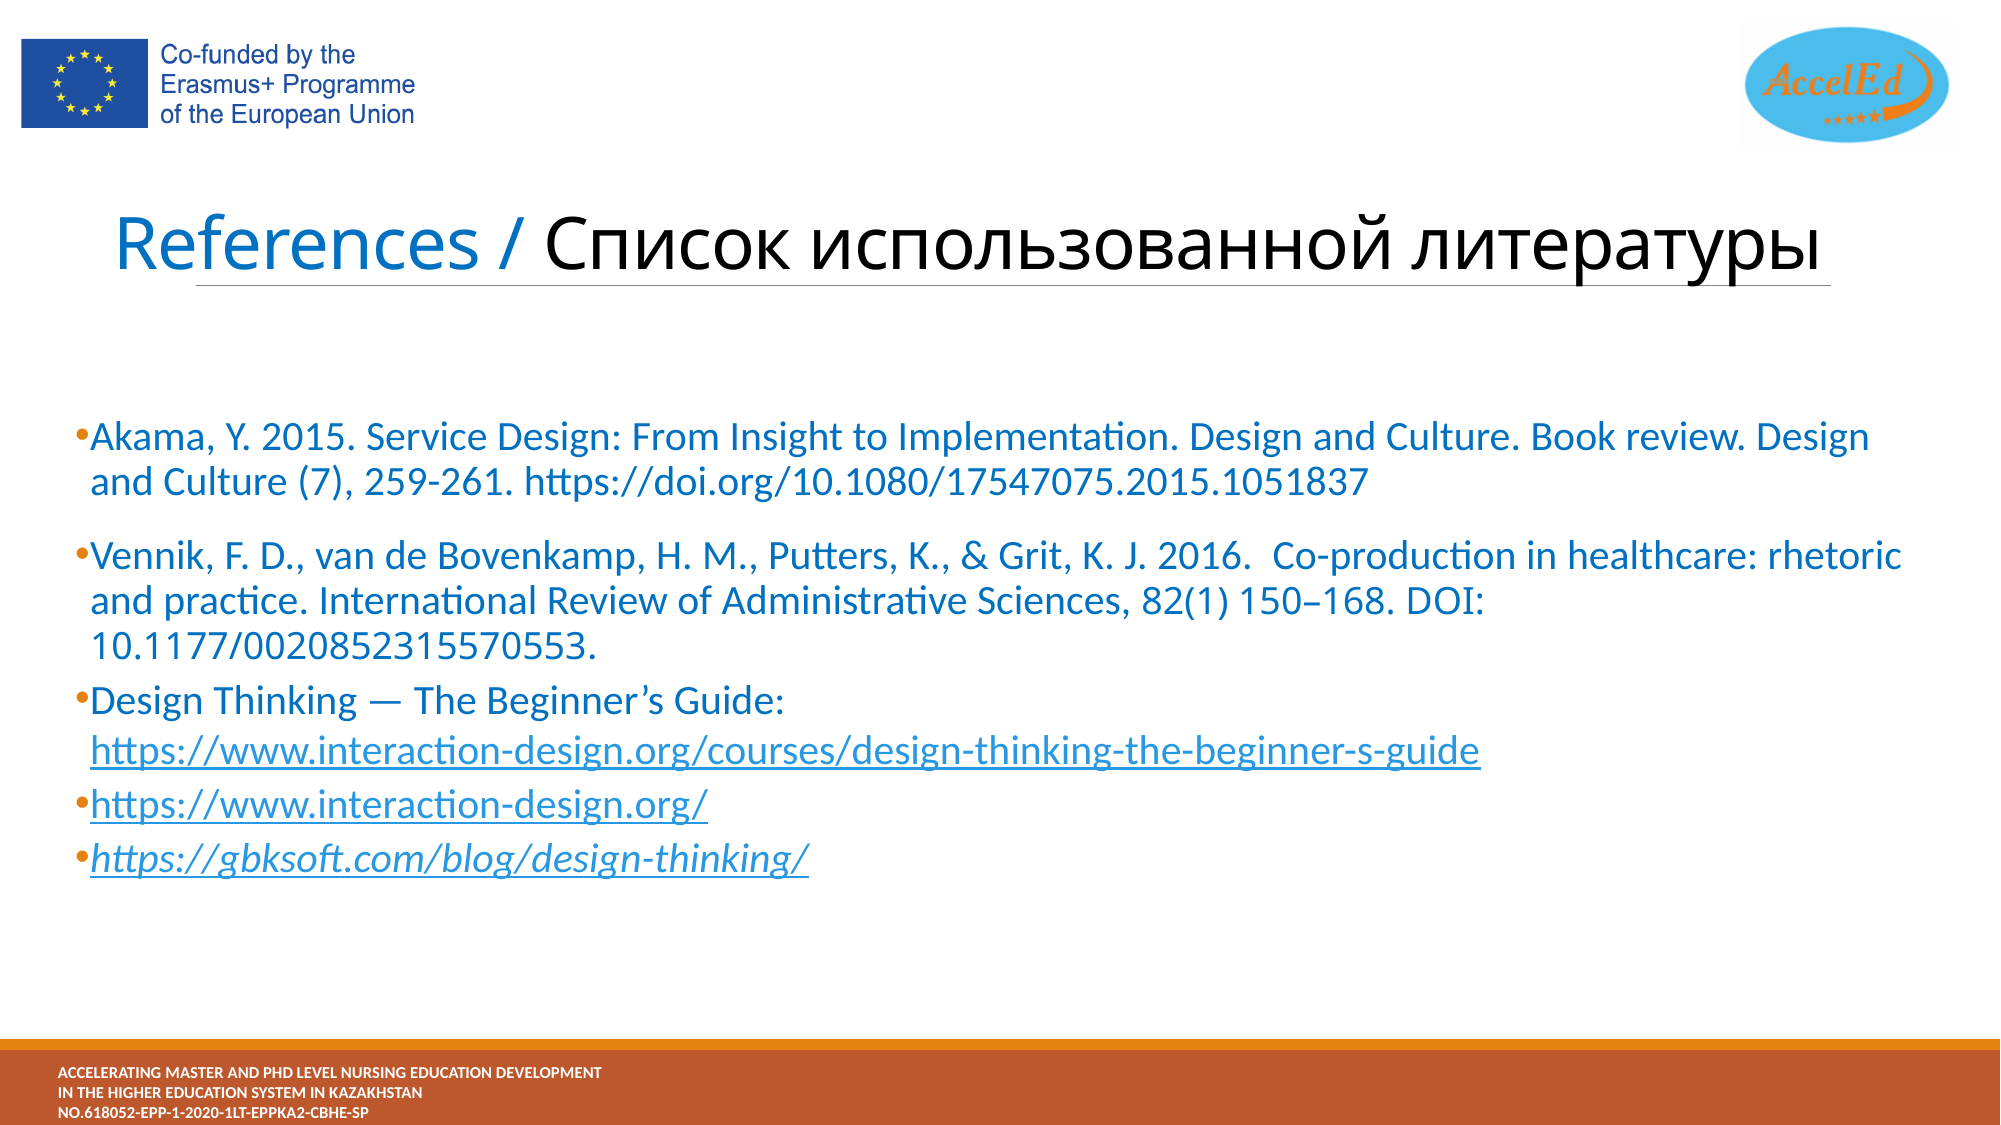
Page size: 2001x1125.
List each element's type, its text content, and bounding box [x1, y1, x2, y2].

picture [0, 20, 578, 144]
title References / Список использованной литературы [43, 159, 1894, 292]
picture [1740, 22, 1957, 149]
list Akama, Y. 2015. Service Design: From Insight to Implementation. Design and Culture. Book review. Design and Culture (7), 259-261. https://doi.org/10.1080/17547075.2015.1051837 Vennik, F. D., van de Bovenkamp, H. M., Putters, K., & Grit, K. J. 2016. Co-production in healthcare: rhetoric and practice. International Review of Administrative Sciences, 82(1) 150–168. DOI: 10.1177/0020852315570553. Design Thinking — The Beginner’s Guide: https://www.interaction-design.org/courses/design-thinking-the-beginner-s-guide https://www.interaction-design.org/ https://gbksoft.com/blog/design-thinking/ [75, 327, 1925, 988]
